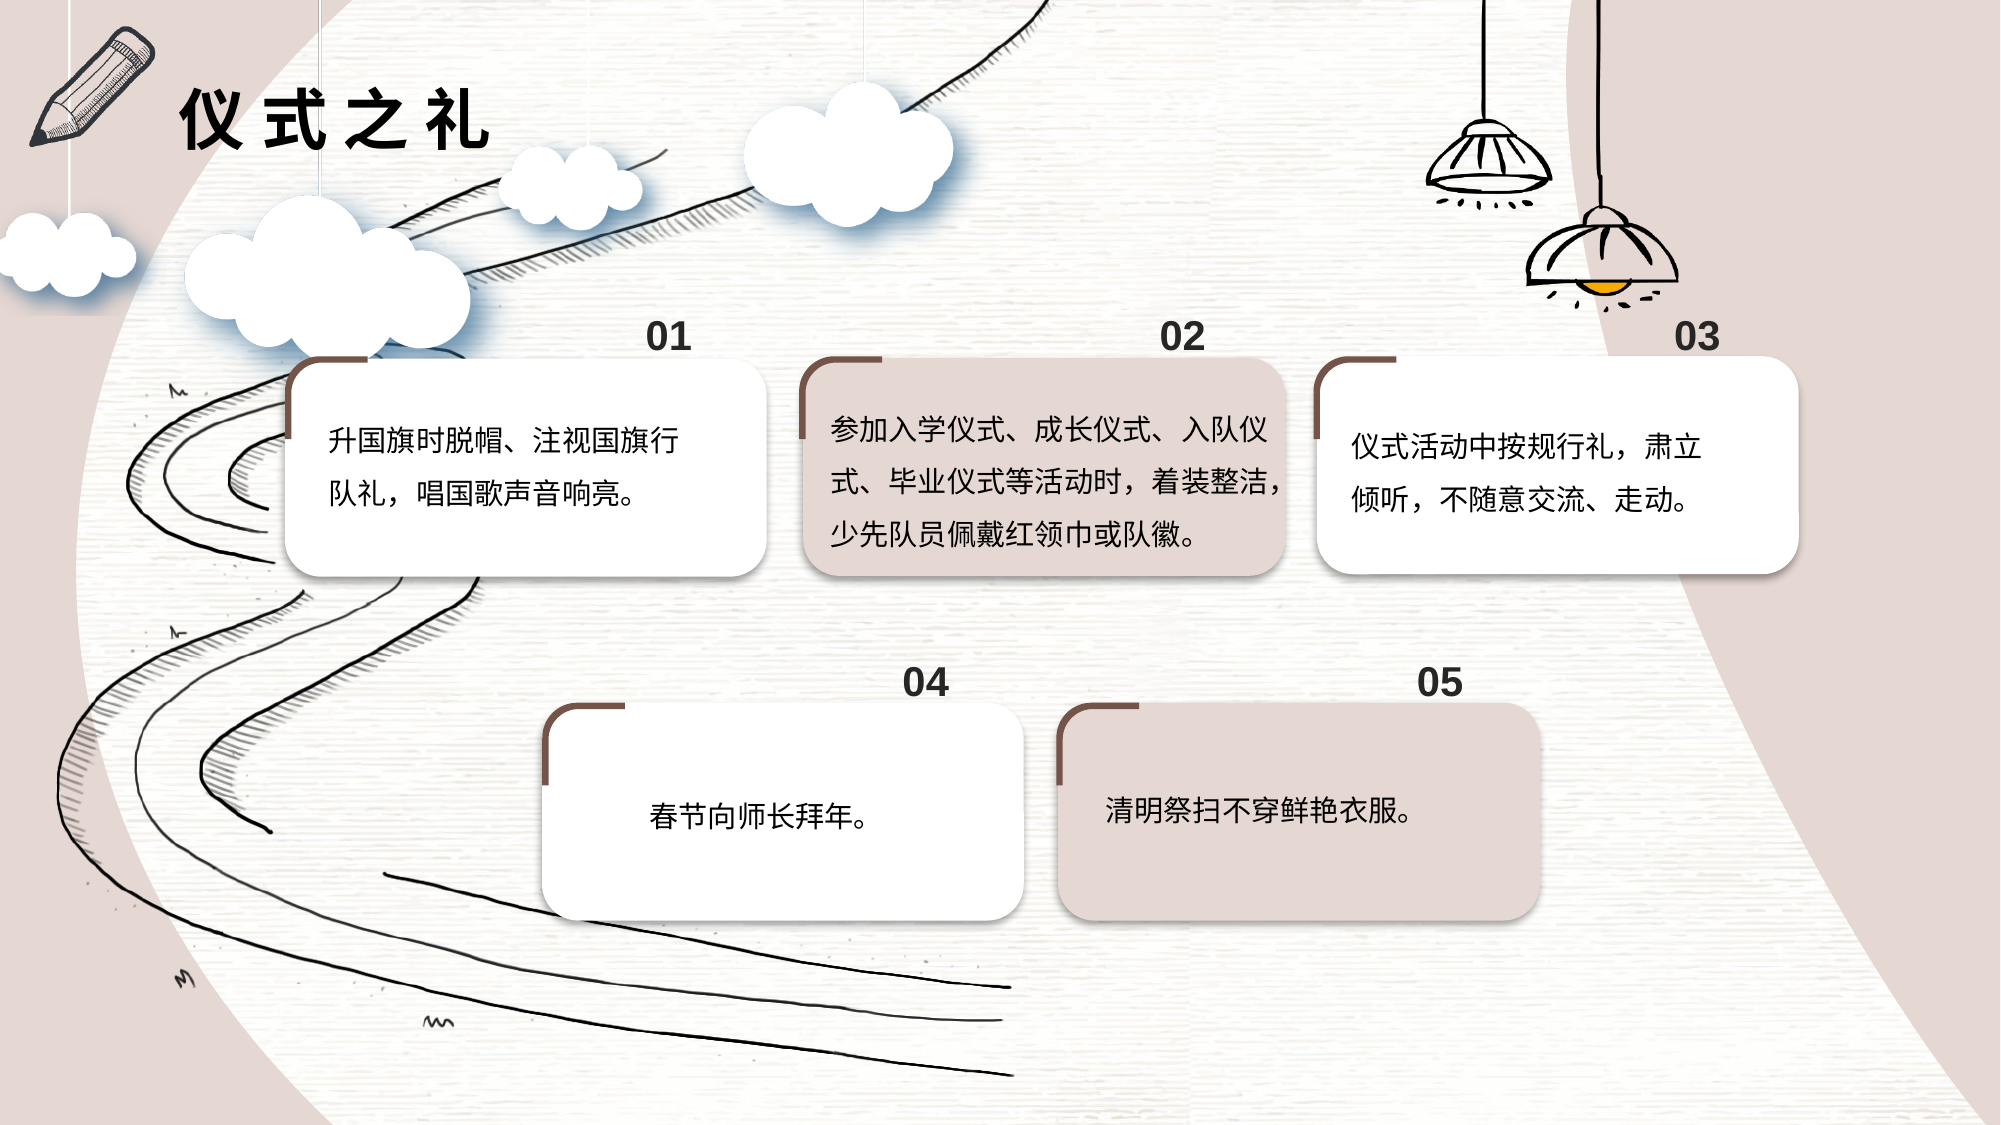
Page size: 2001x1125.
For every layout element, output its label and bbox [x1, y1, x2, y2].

text_box [284, 280, 697, 513]
text_box [542, 627, 967, 831]
text_box [1313, 280, 1737, 519]
text_box [1081, 555, 1283, 577]
text_box [799, 280, 1298, 555]
text_box [1315, 355, 1800, 576]
picture [0, 0, 1985, 1125]
text_box [1081, 701, 1541, 922]
text_box [1056, 627, 1464, 826]
